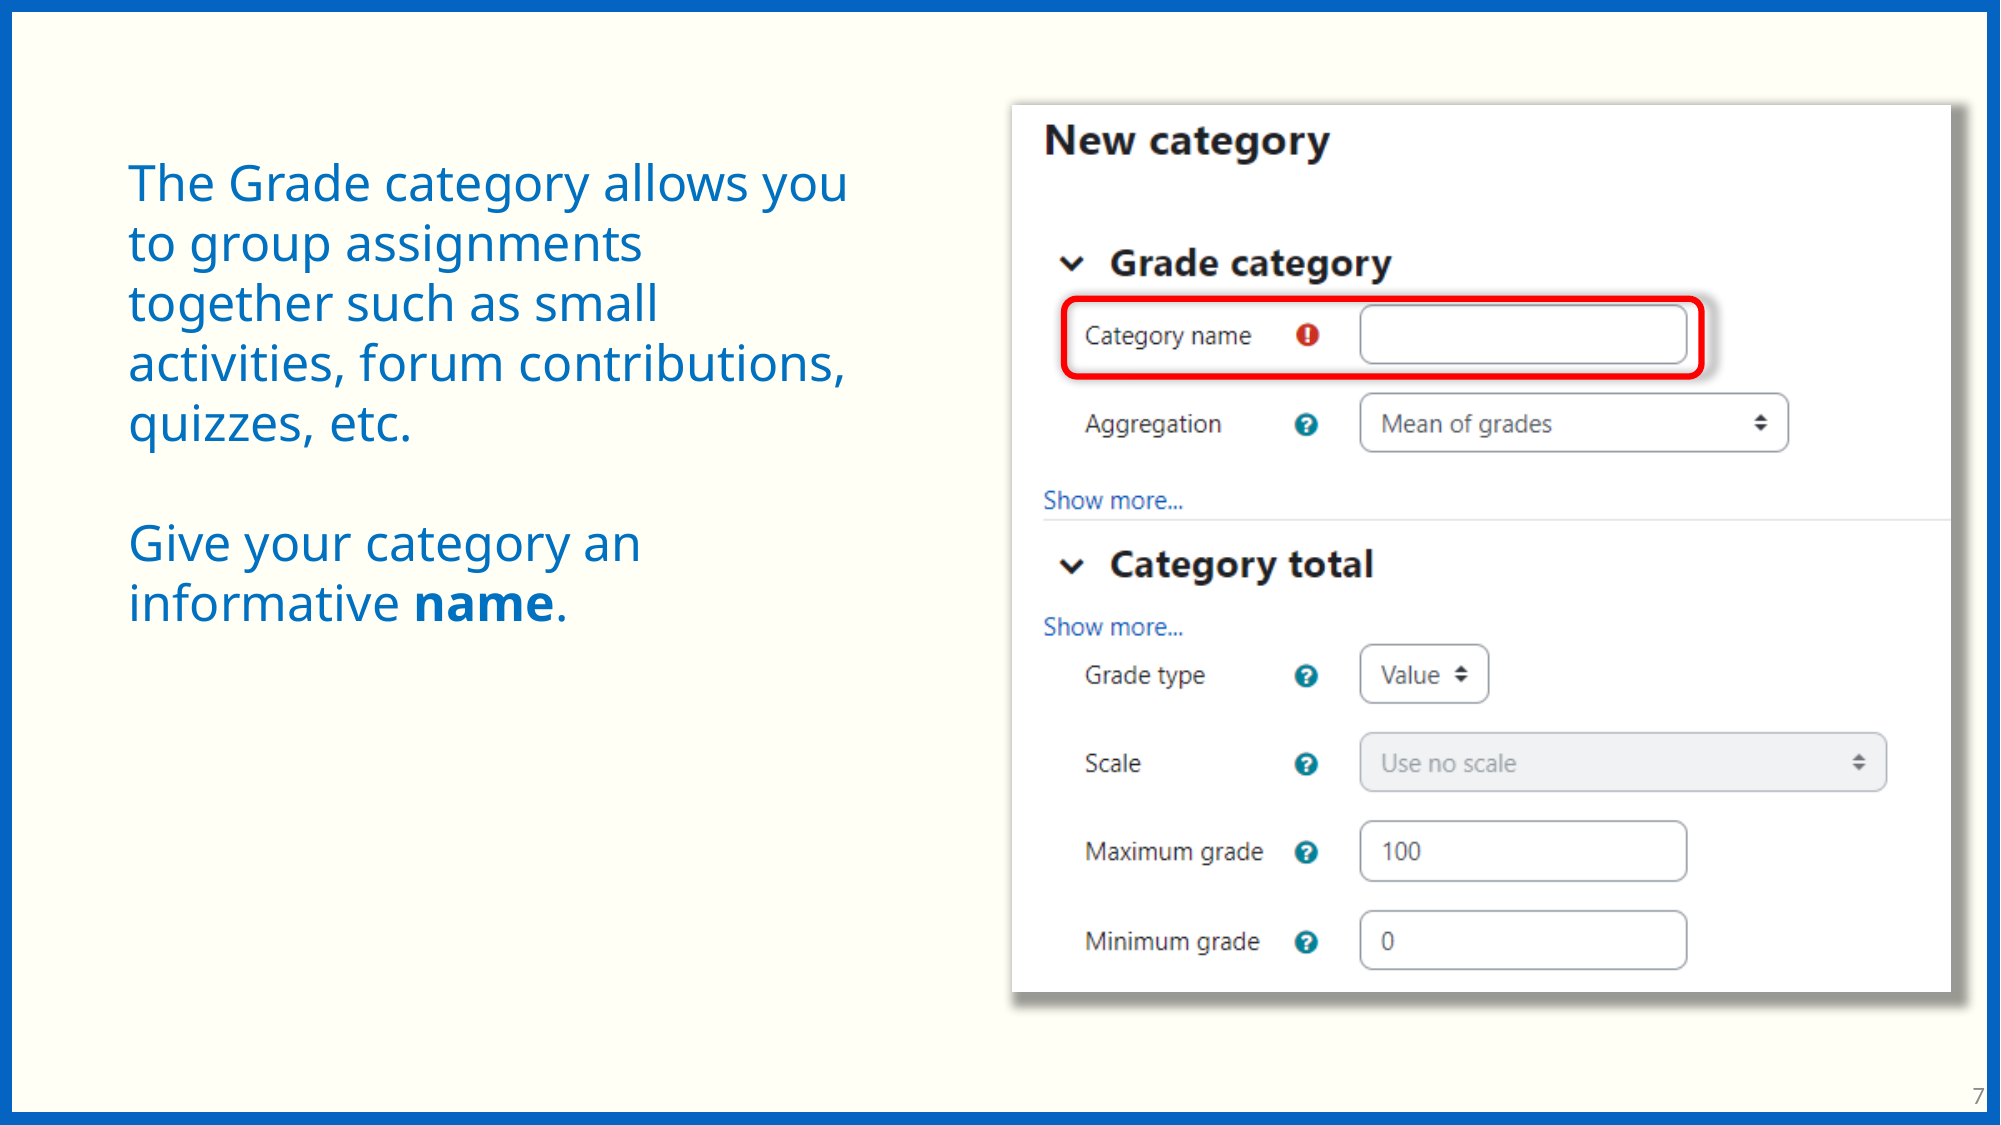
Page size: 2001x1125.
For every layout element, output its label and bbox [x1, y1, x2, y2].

text_box [0, 0, 2000, 1125]
picture [1012, 105, 1951, 992]
